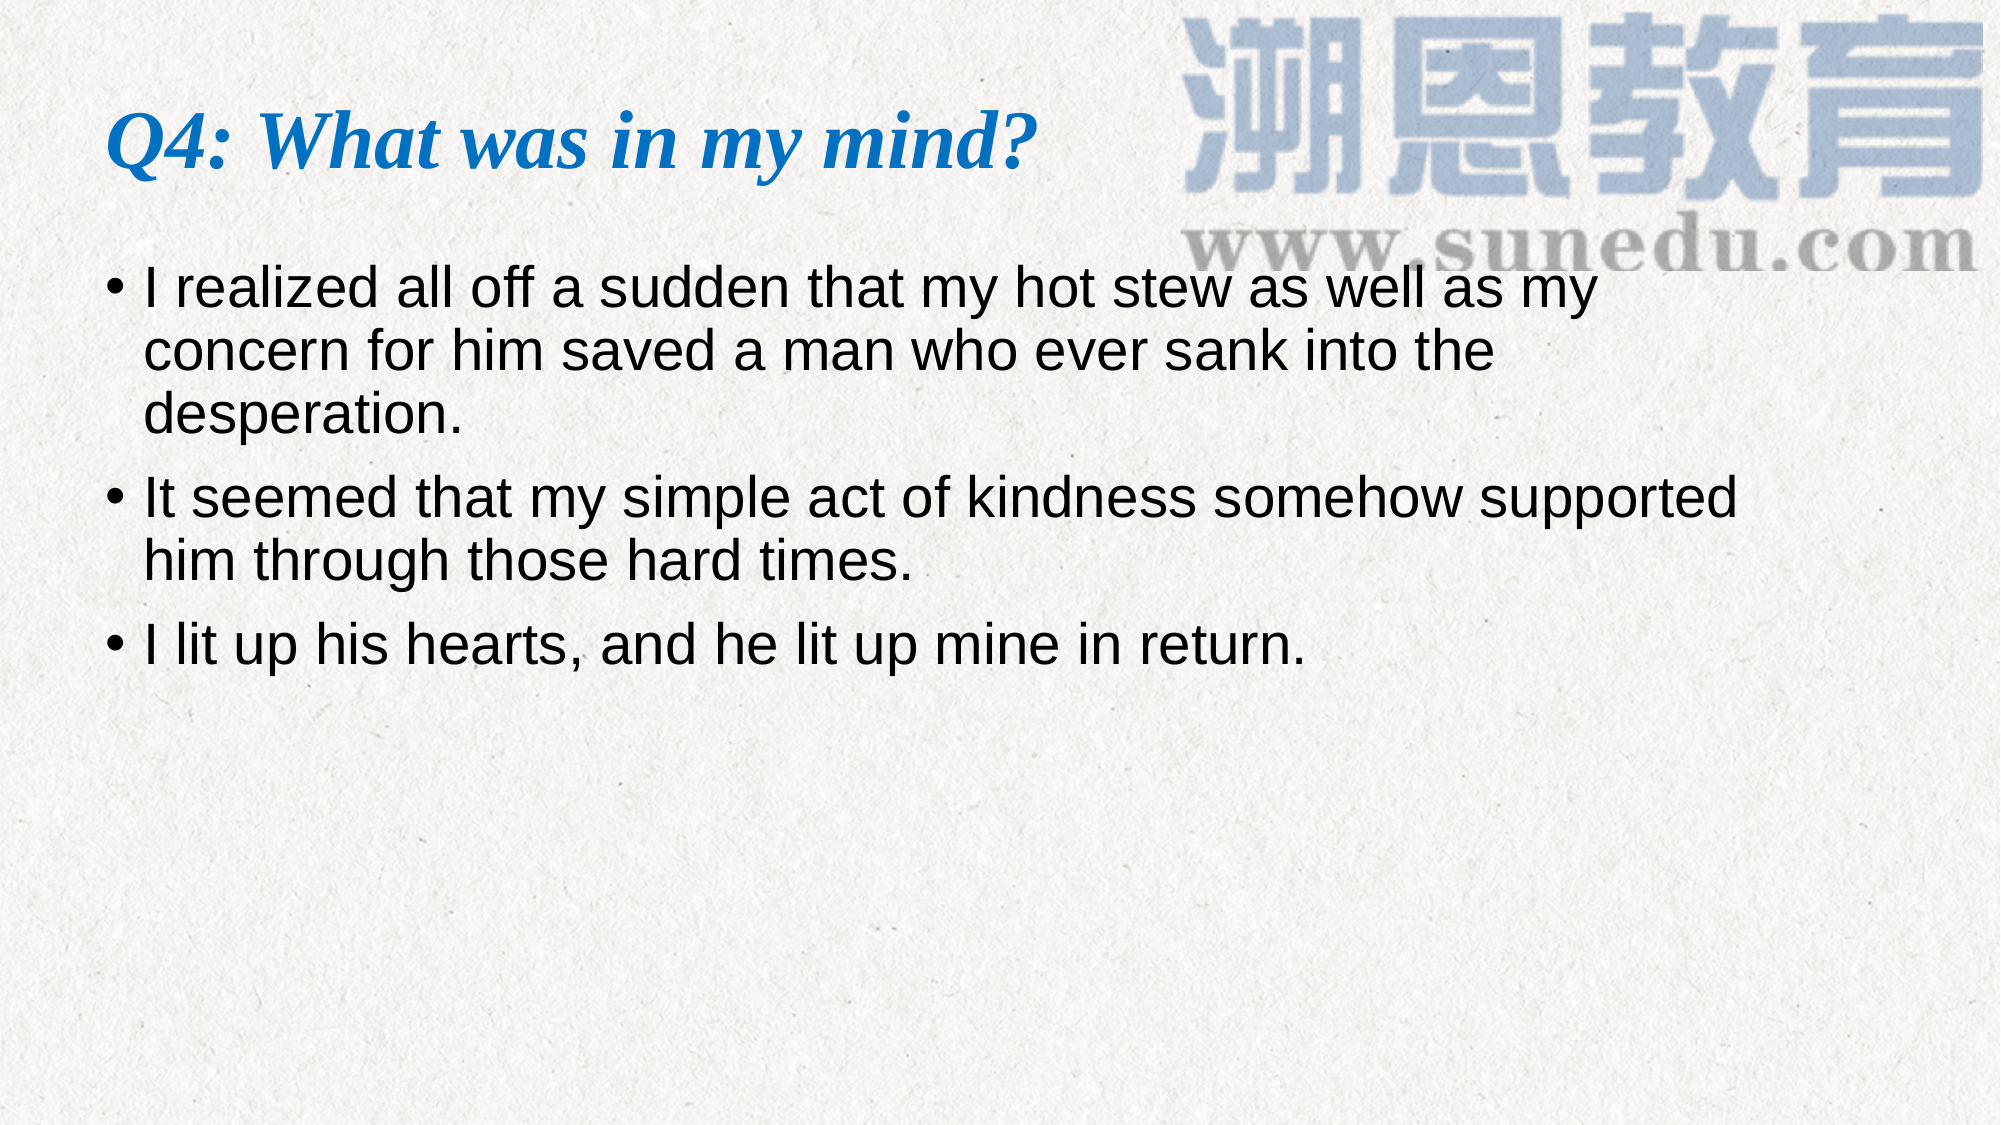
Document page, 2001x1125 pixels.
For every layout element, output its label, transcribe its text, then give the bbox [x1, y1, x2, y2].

picture [0, 0, 2001, 1125]
list I realized all off a sudden that my hot stew as well as my concern for him saved a man who ever sank into the desperation. It seemed that my simple act of kindness somehow supported him through those hard times. I lit up his hearts, and he lit up mine in return. [90, 250, 1816, 1076]
title Q4: What was in my mind? [90, 32, 1816, 250]
